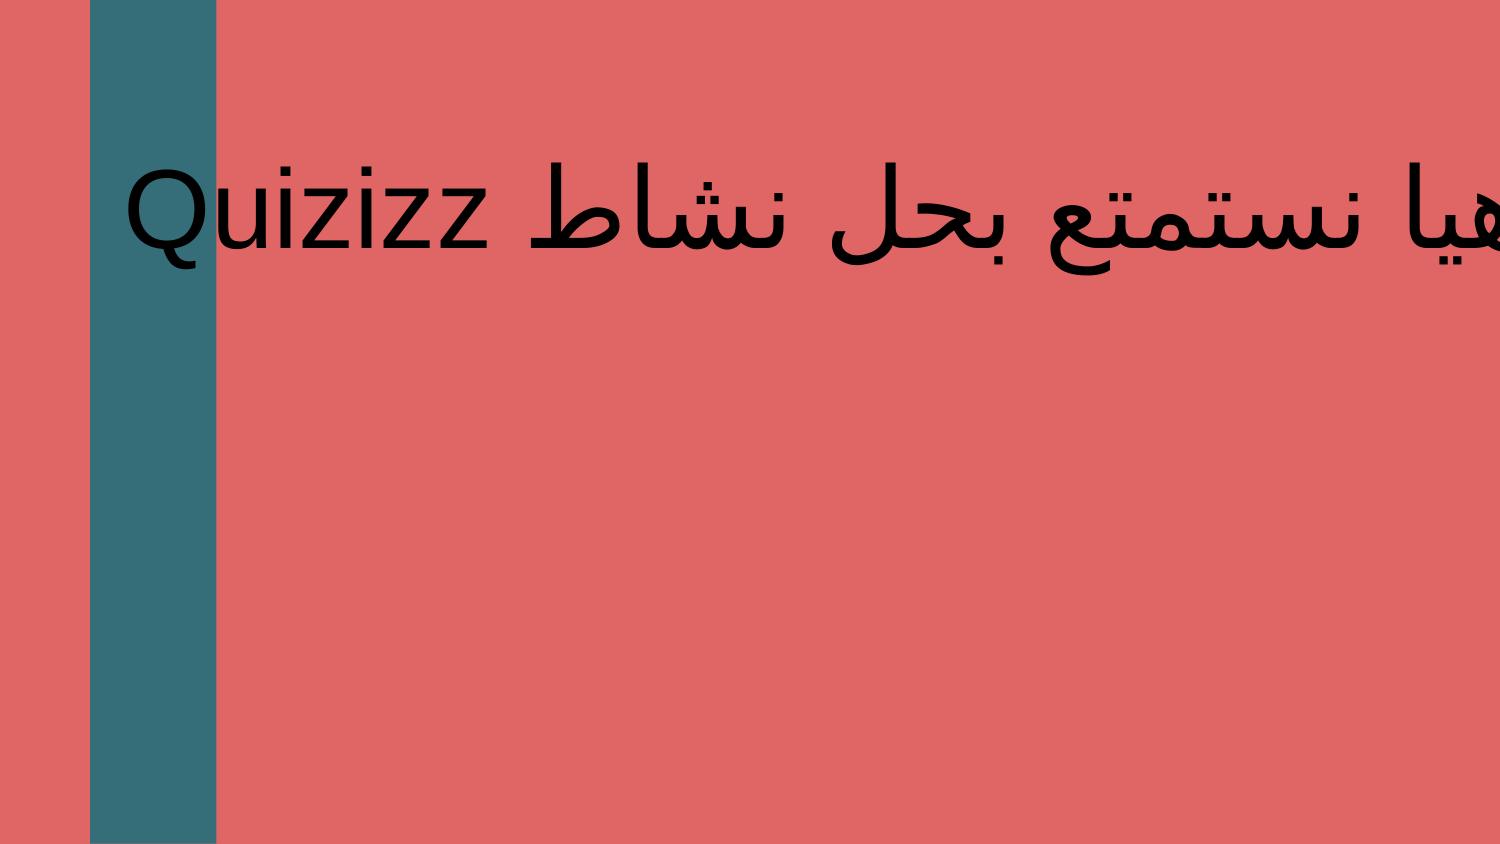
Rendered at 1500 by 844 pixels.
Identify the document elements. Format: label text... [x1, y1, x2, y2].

text_box Quizizz هيا نستمتع بحل نشاط [108, 128, 1500, 278]
